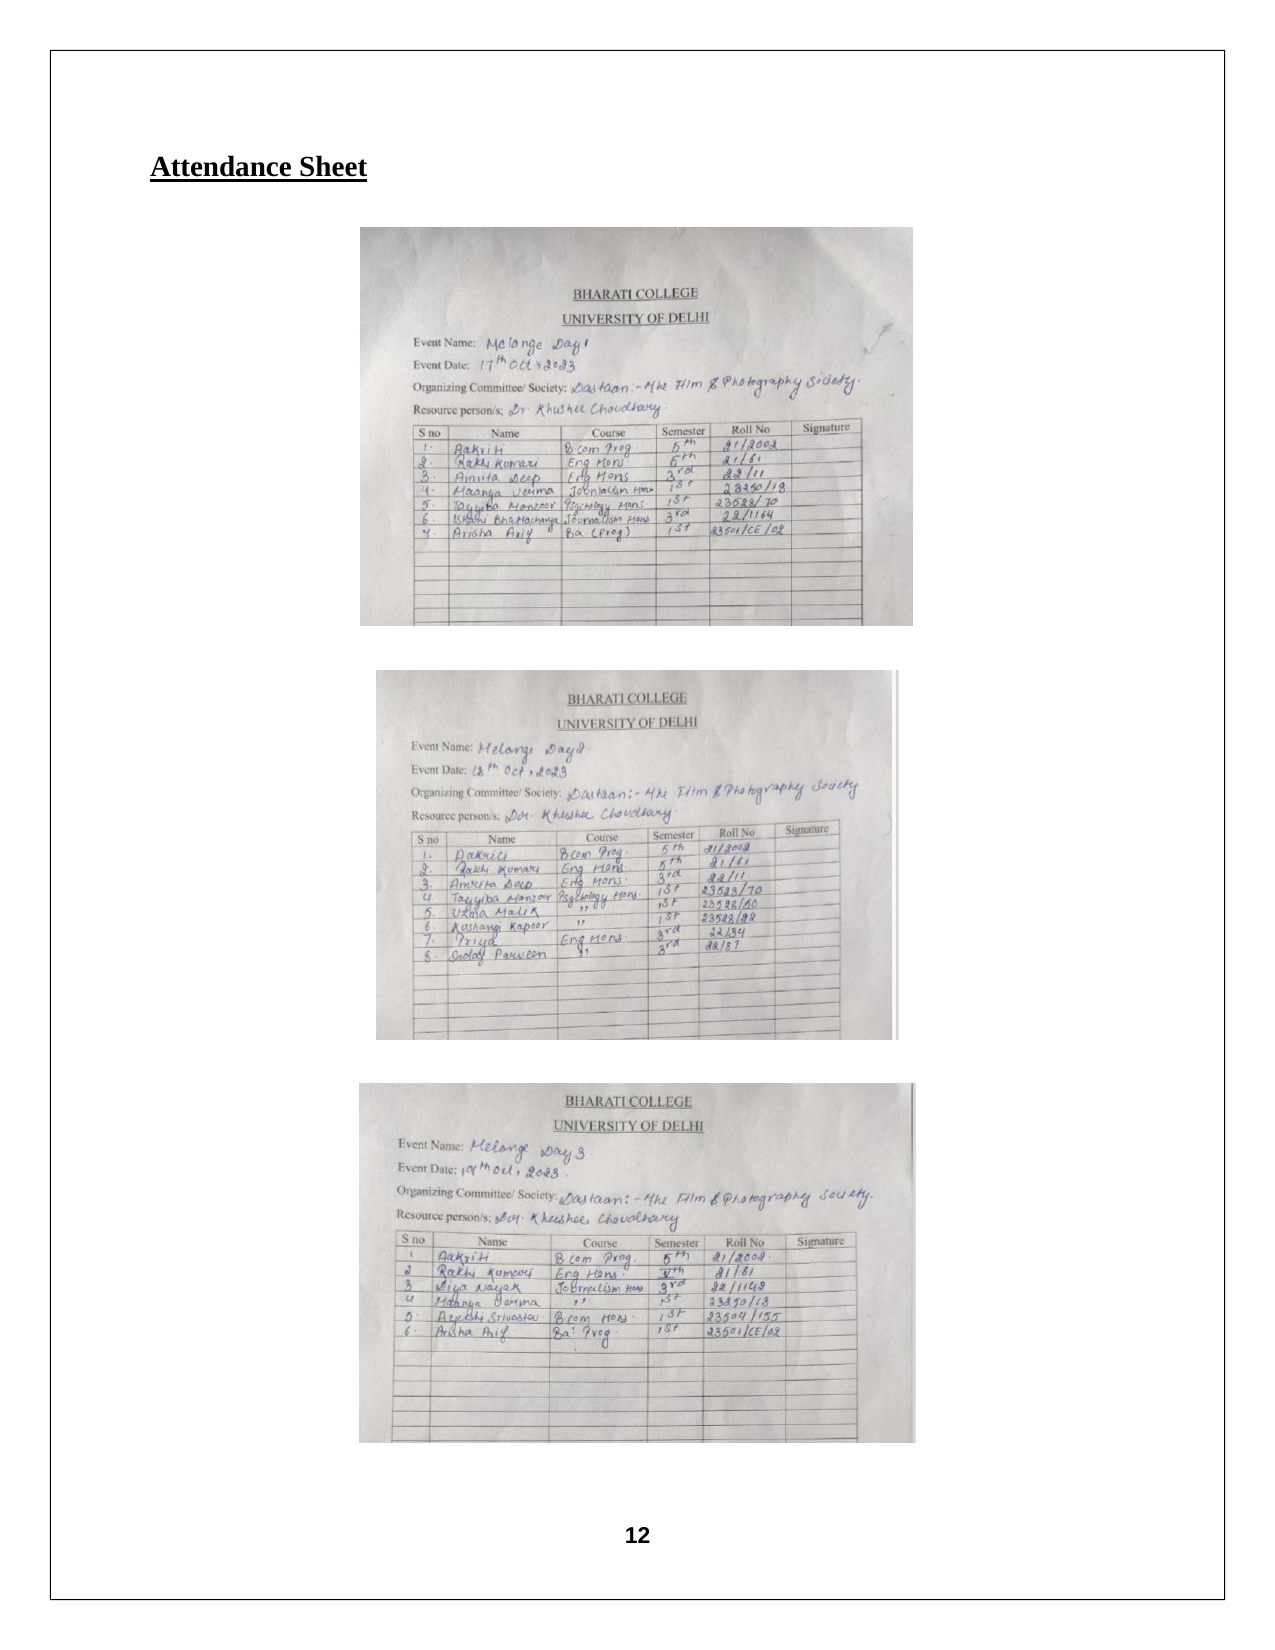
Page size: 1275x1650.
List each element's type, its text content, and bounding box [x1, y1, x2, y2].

text_box Attendance Sheet [147, 145, 371, 183]
slide_number 14 [618, 1520, 657, 1650]
picture [375, 670, 899, 1041]
picture [359, 1083, 916, 1443]
picture [360, 226, 914, 626]
